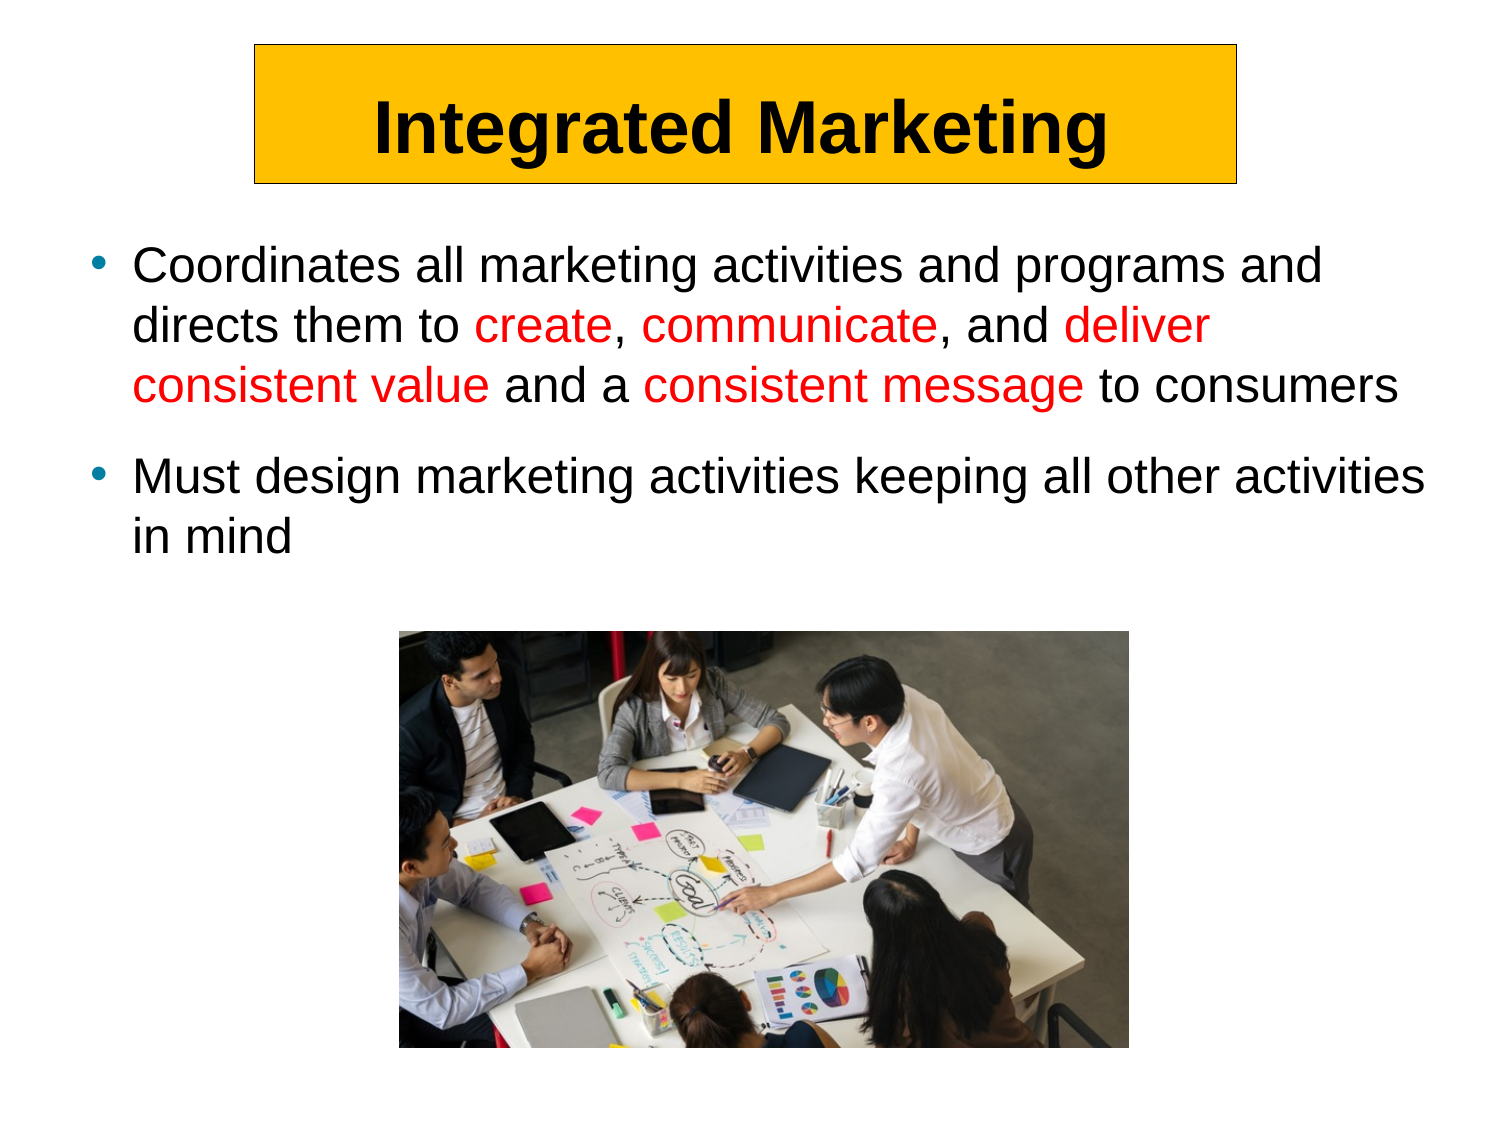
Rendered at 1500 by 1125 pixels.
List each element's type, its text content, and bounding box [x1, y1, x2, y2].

title Integrated Marketing [254, 44, 1237, 184]
picture [399, 631, 1129, 1049]
list Coordinates all marketing activities and programs and directs them to create, communicate, and deliver consistent value and a consistent message to consumers Must design marketing activities keeping all other activities in mind [75, 217, 1453, 429]
